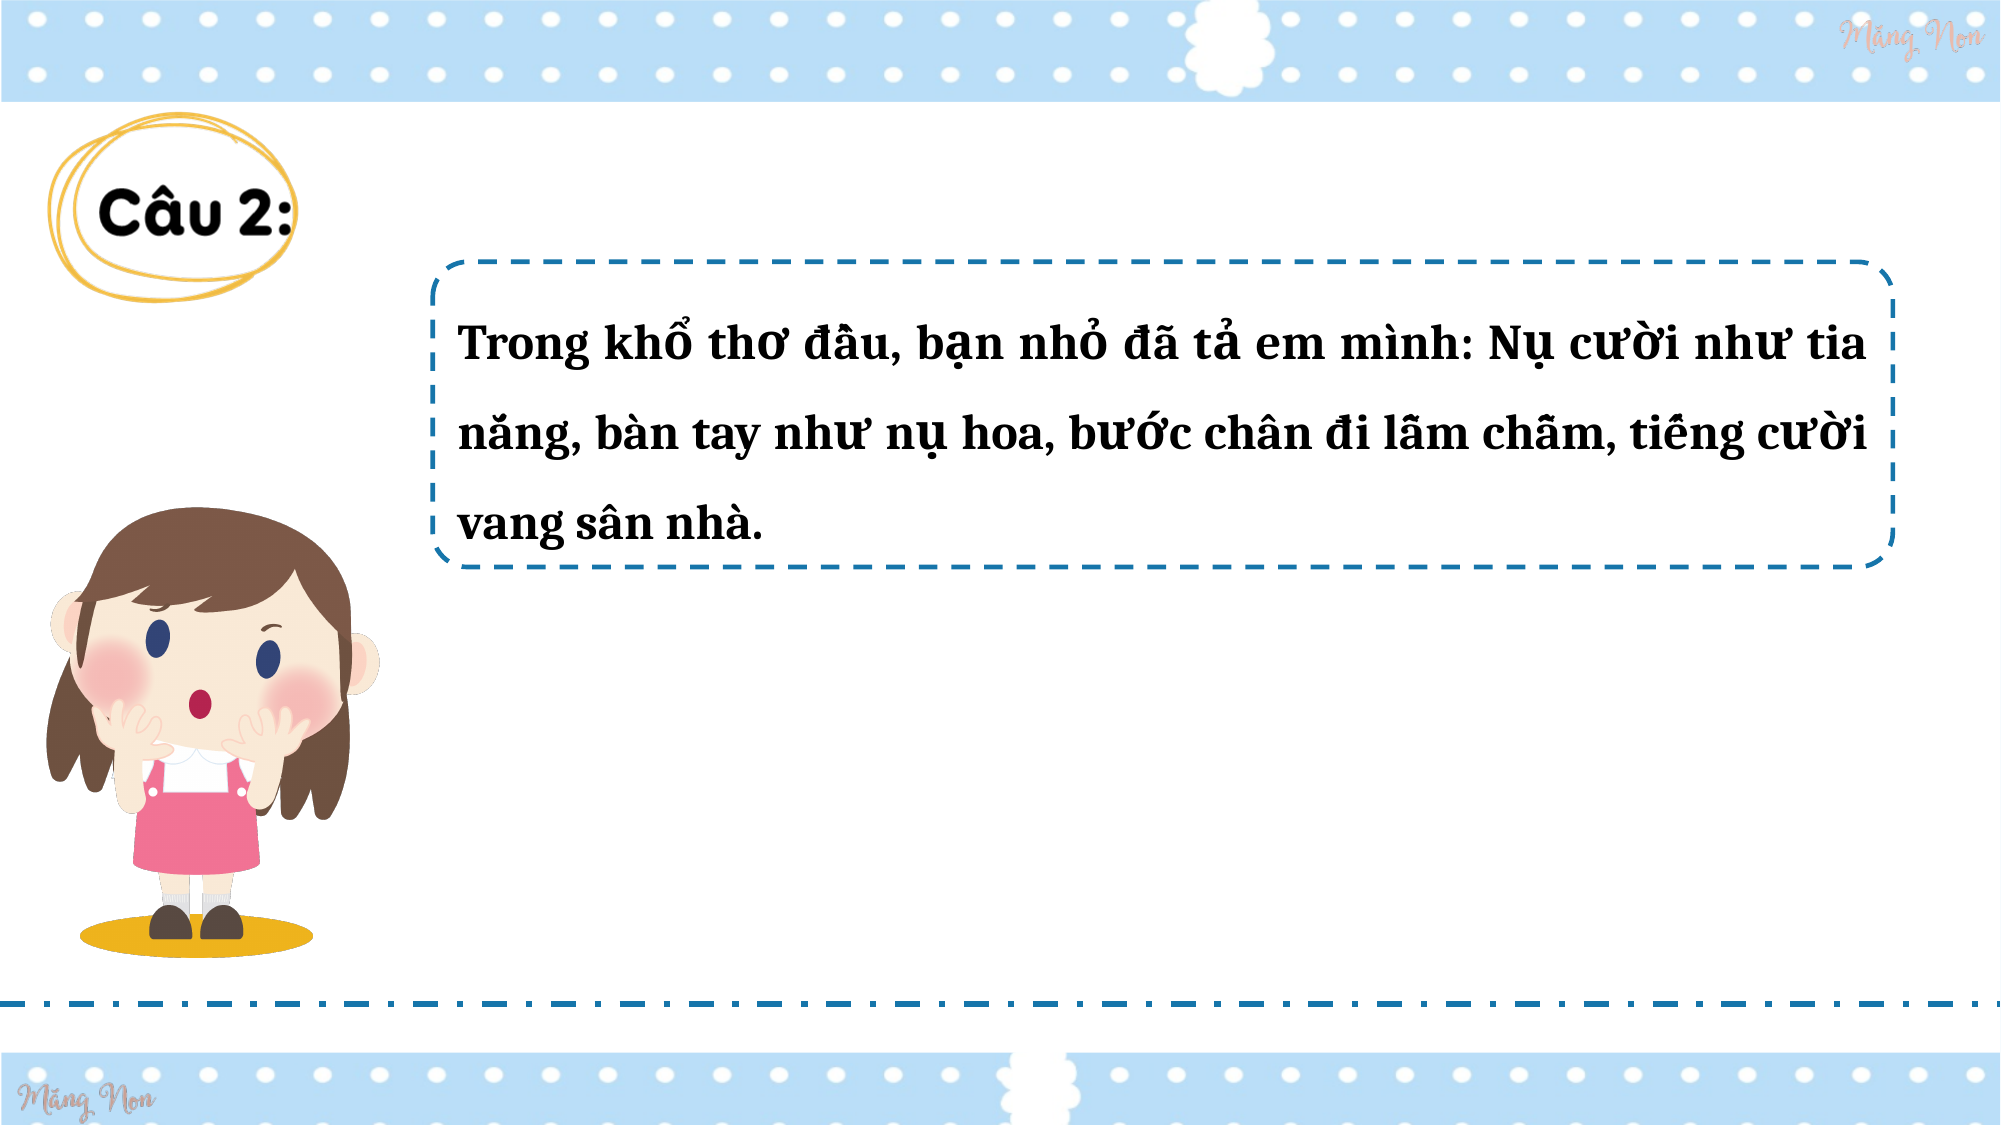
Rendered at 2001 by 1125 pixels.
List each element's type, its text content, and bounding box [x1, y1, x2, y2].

picture [3, 1, 2001, 1125]
text_box Trong khổ thơ đầu, bạn nhỏ đã tả em mình: Nụ cười như tia nắng, bàn tay như nụ hoa, bước chân đi lẫm chẫm, tiếng cười vang sân nhà. [431, 260, 1894, 569]
picture [33, 489, 386, 958]
